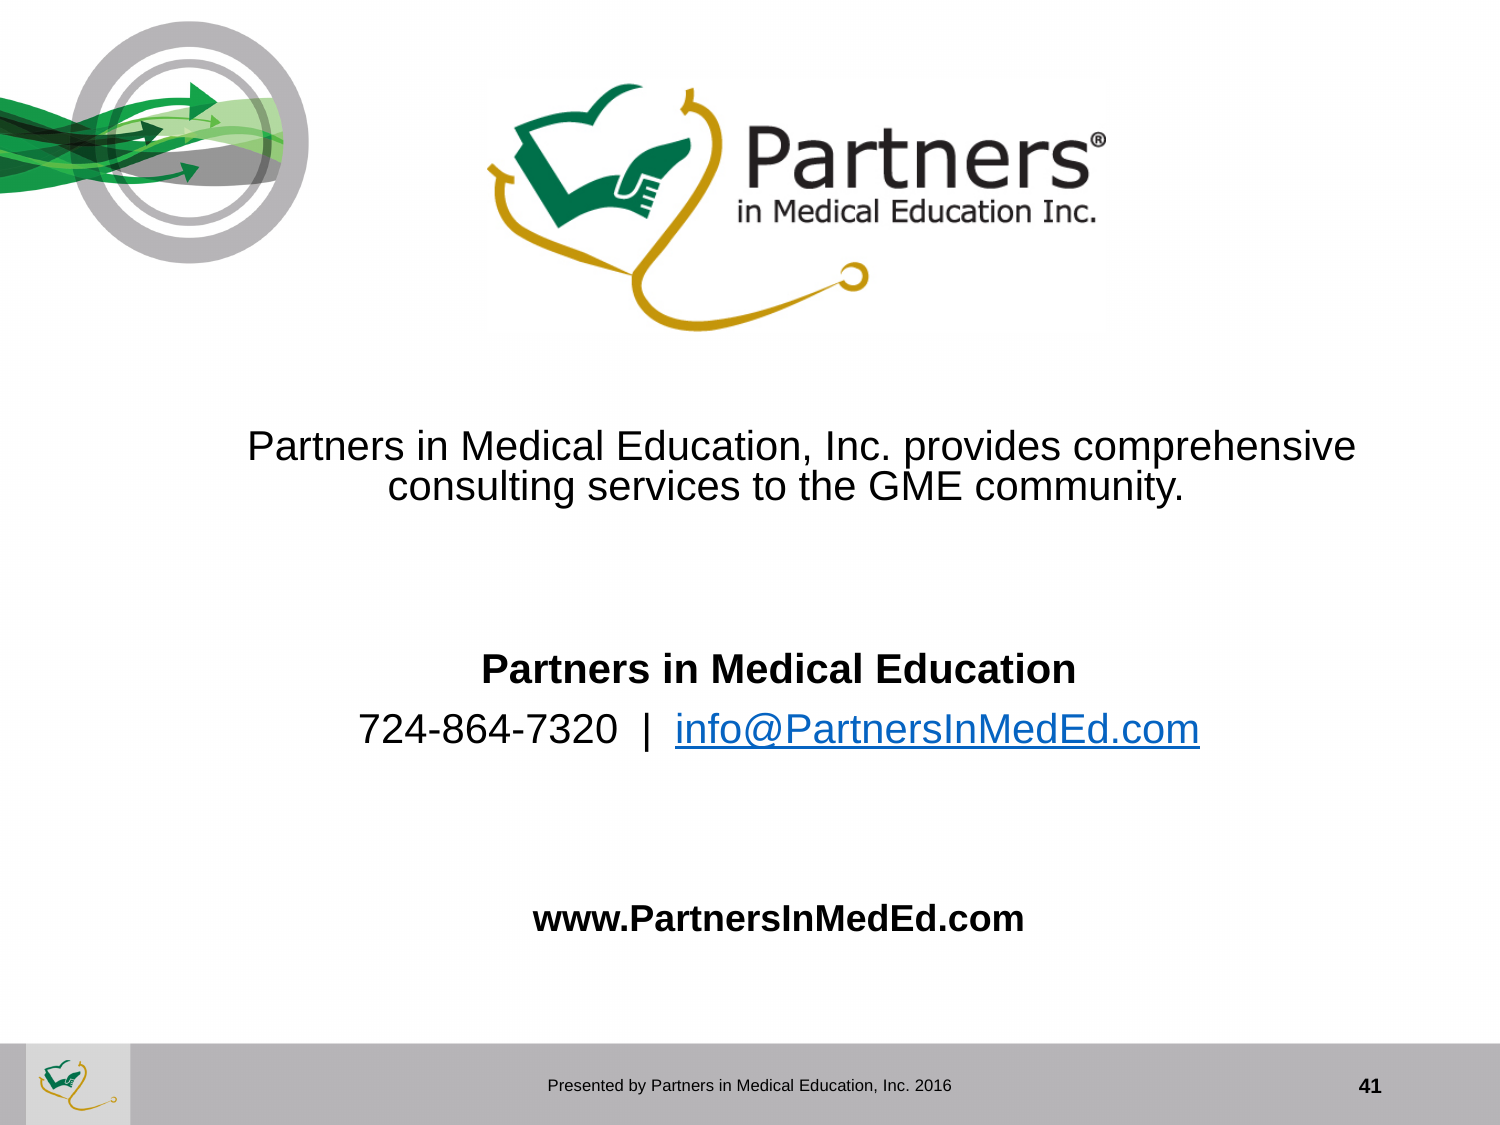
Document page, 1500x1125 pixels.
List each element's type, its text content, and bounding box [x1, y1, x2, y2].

slide_number 41 [1059, 1055, 1397, 1116]
list Partners in Medical Education, Inc. provides comprehensive consulting services to the GME community. Partners in Medical Education 724-864-7320 | info@PartnersInMedEd.com www.PartnersInMedEd.com [161, 420, 1397, 967]
picture [0, 0, 1500, 1125]
footer Presented by Partners in Medical Education, Inc. 2016 [496, 1055, 1004, 1116]
